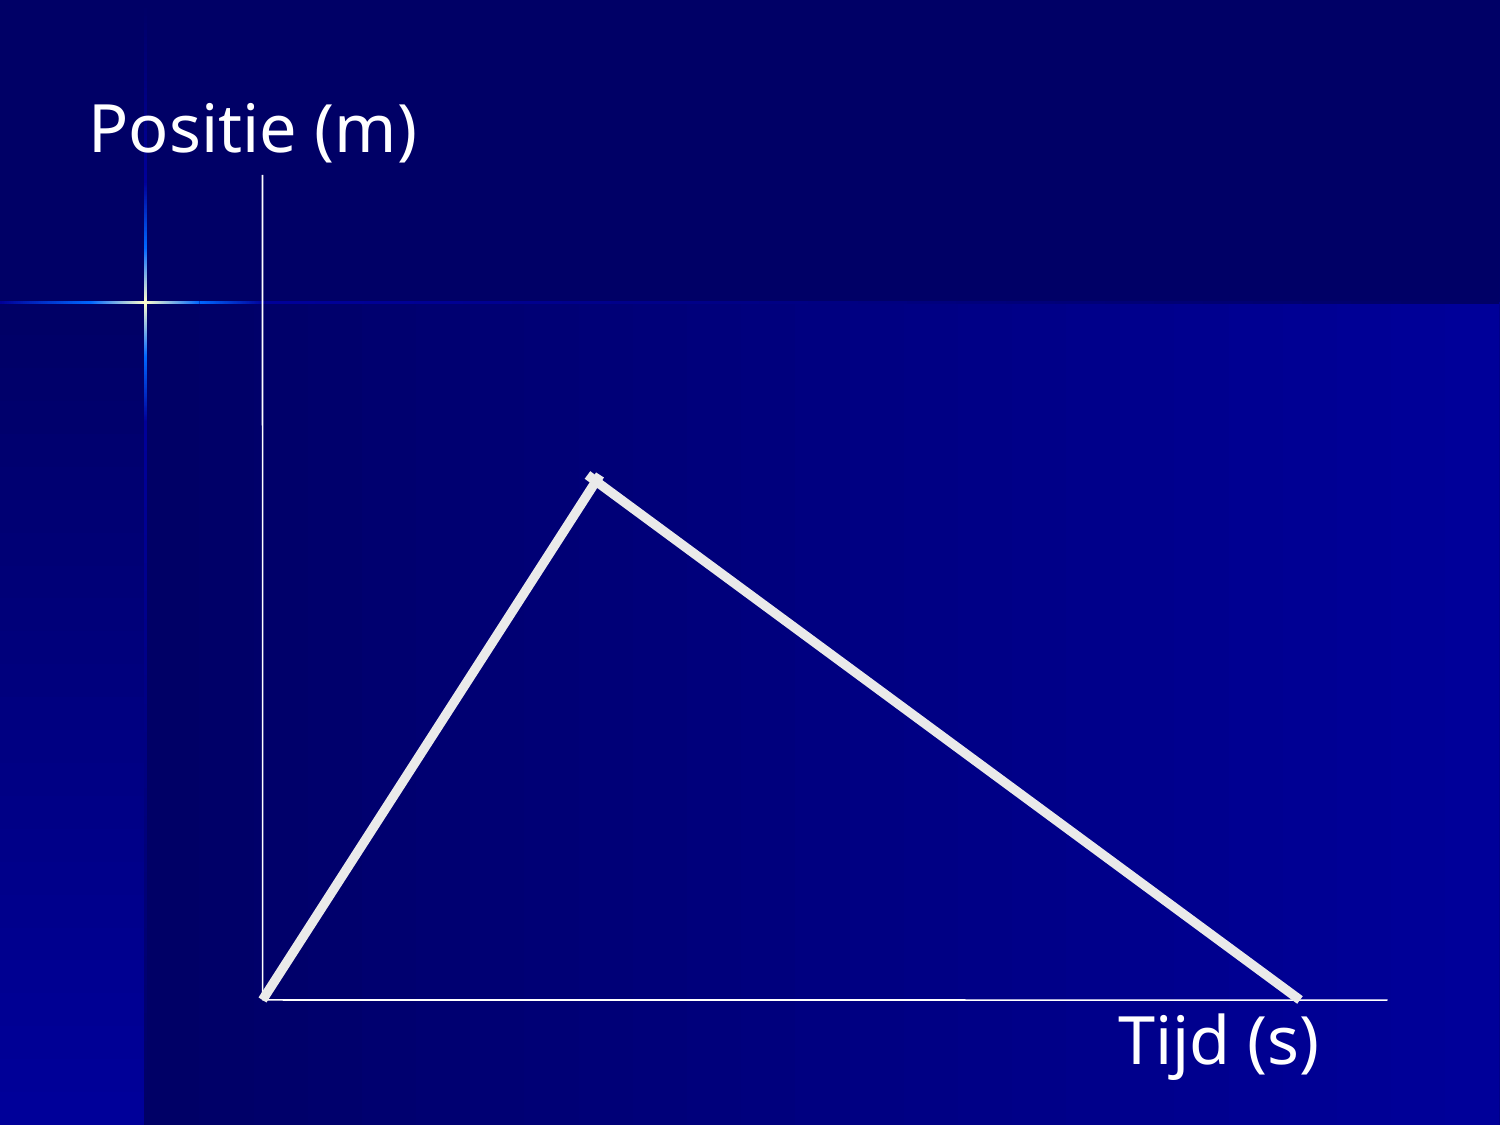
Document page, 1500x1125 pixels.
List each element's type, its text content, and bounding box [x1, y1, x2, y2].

text_box Tijd (s) [1103, 990, 1336, 1086]
text_box Positie (m) [73, 78, 433, 173]
